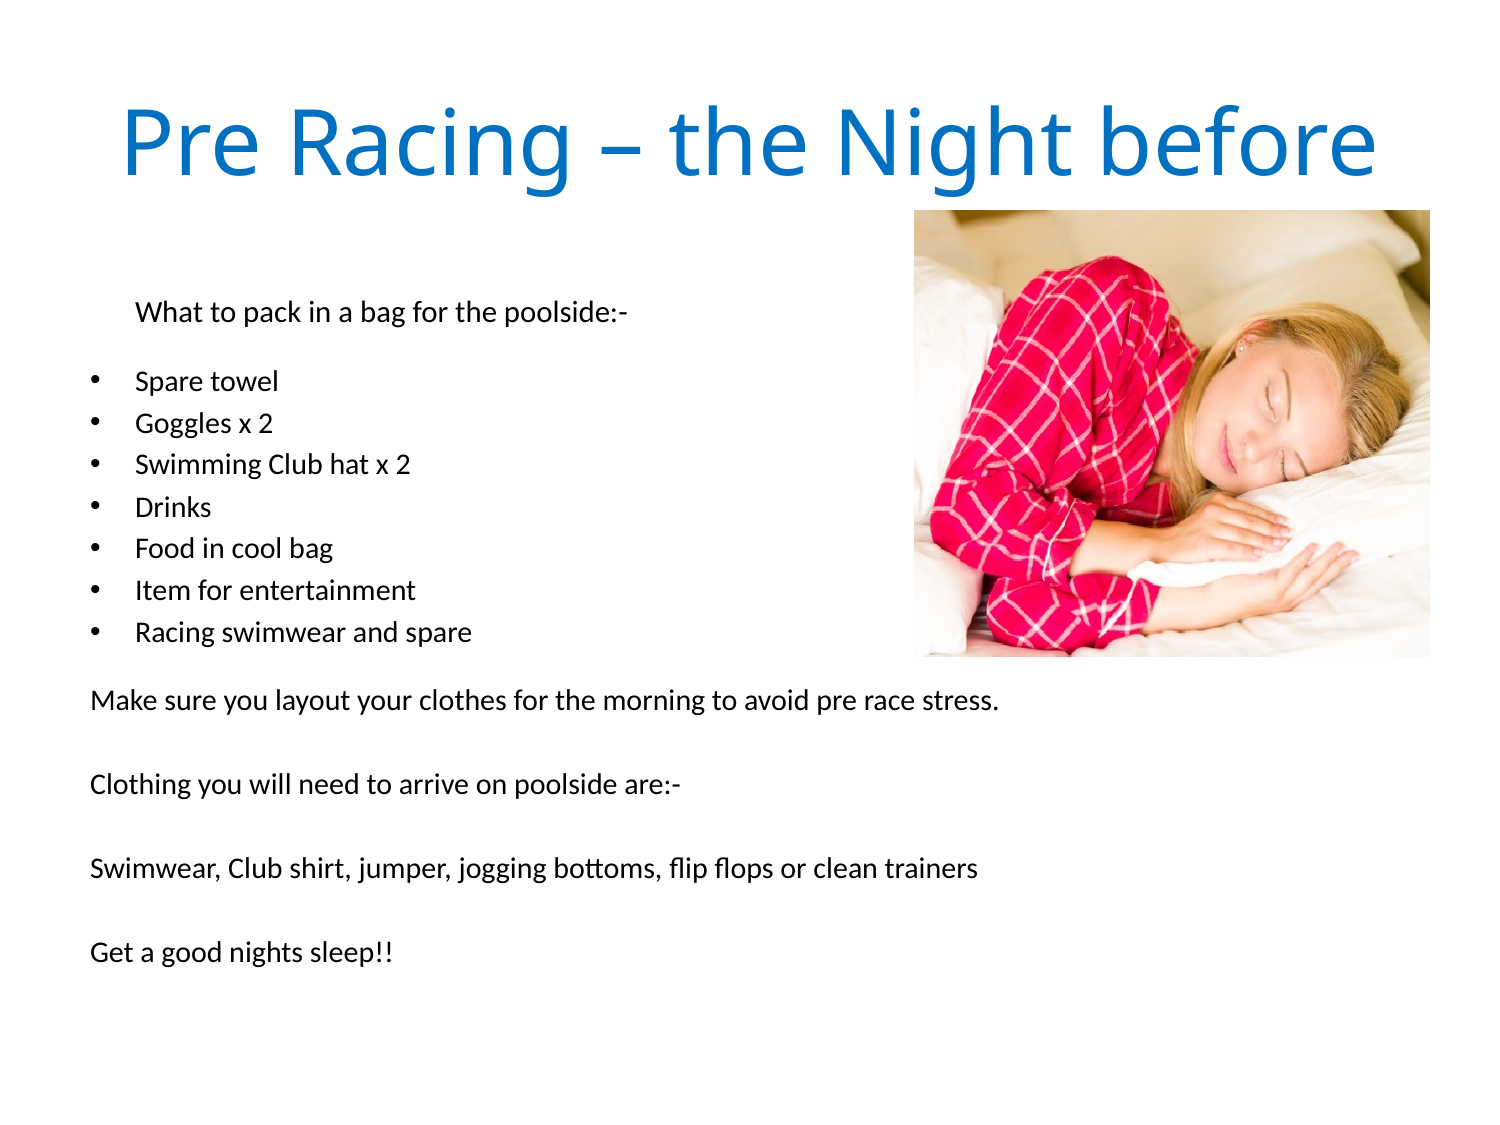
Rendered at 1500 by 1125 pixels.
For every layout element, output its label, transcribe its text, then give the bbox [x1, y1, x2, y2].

title Pre Racing – the Night before [75, 45, 1425, 233]
list What to pack in a bag for the poolside:- Spare towel Goggles x 2 Swimming Club hat x 2 Drinks Food in cool bag Item for entertainment Racing swimwear and spare Make sure you layout your clothes for the morning to avoid pre race stress. Clothing you will need to arrive on poolside are:- Swimwear, Club shirt, jumper, jogging bottoms, flip flops or clean trainers Get a good nights sleep!! [75, 262, 1425, 1005]
picture [913, 210, 1430, 657]
